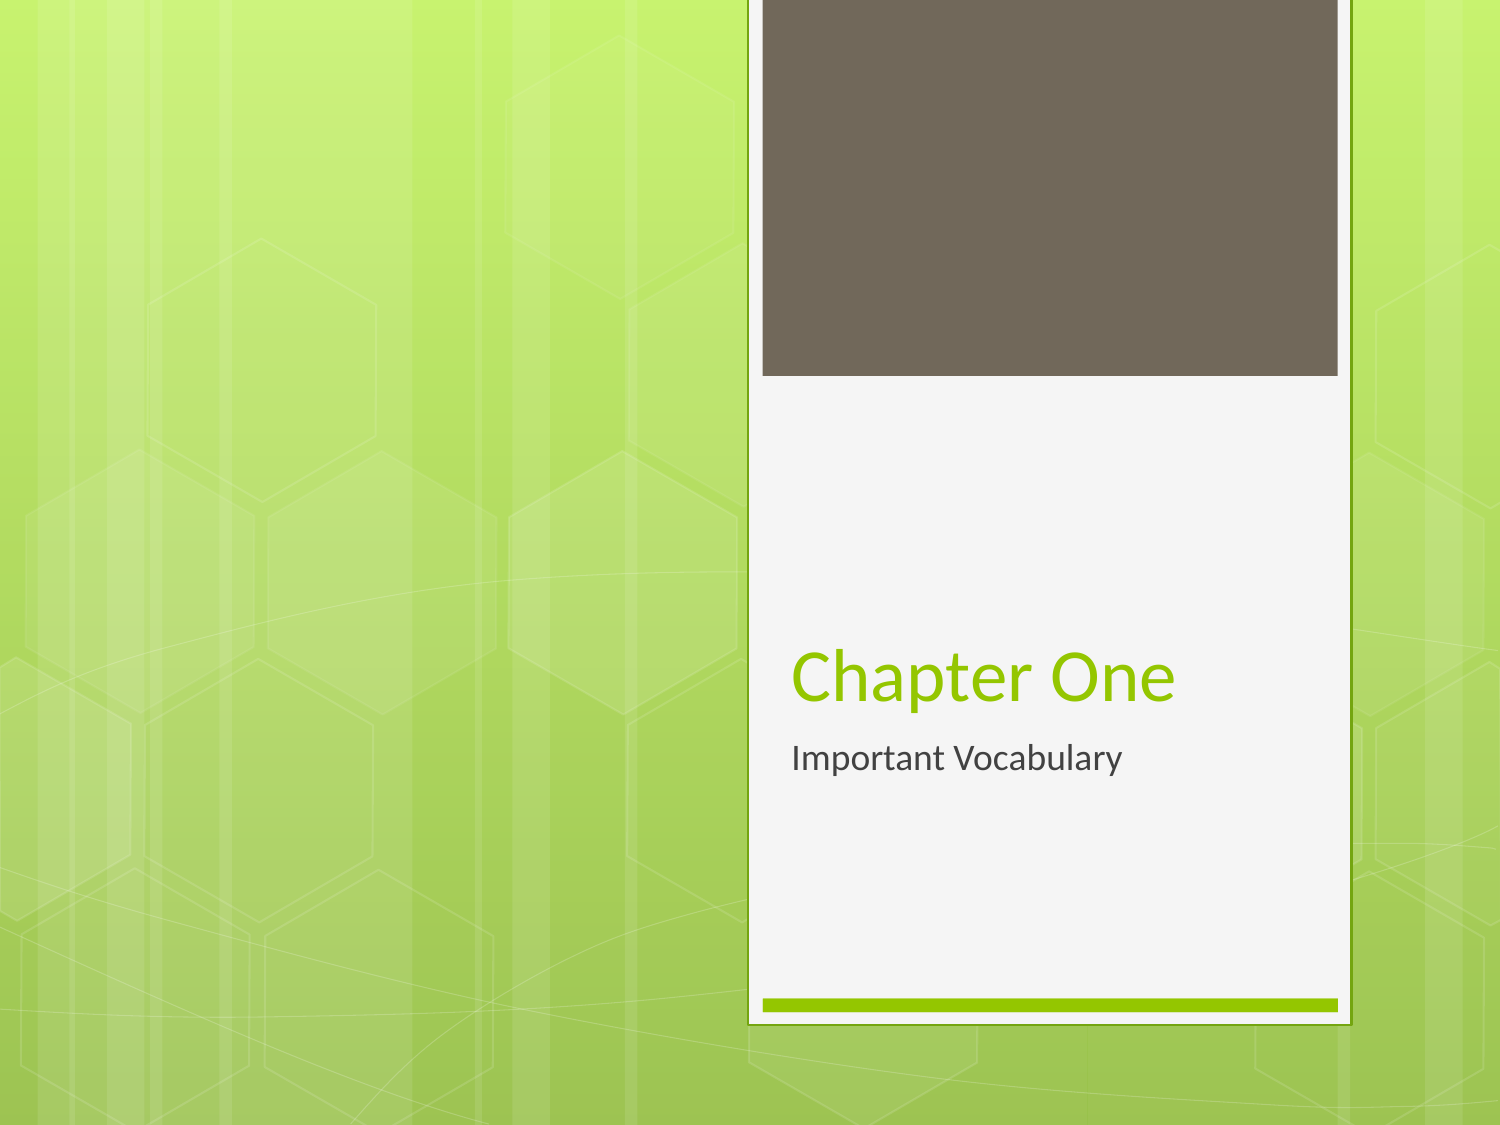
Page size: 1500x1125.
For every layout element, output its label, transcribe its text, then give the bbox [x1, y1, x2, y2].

title Chapter One [776, 444, 1320, 724]
subtitle Important Vocabulary [776, 725, 1320, 933]
